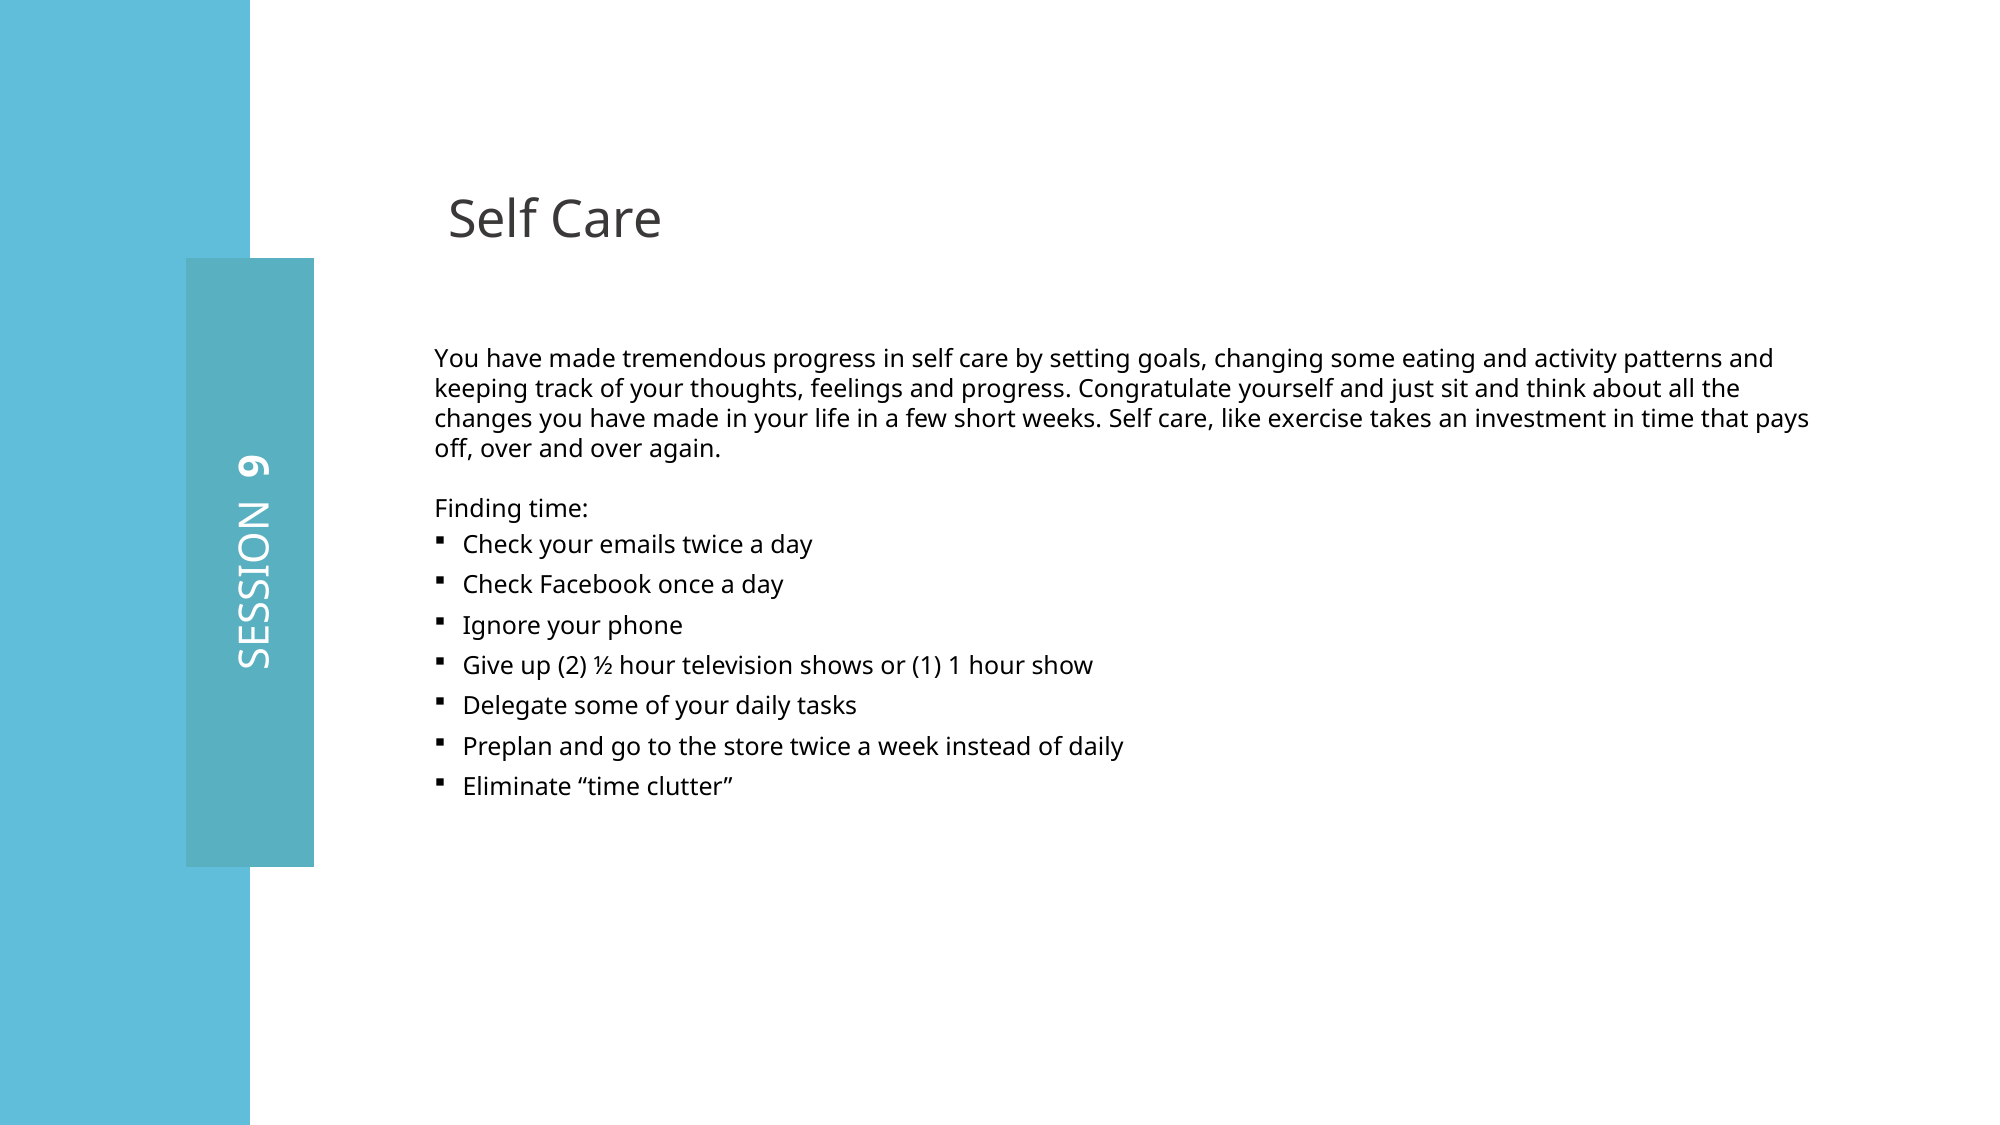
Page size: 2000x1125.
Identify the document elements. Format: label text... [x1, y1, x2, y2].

text_box Self Care [433, 177, 1001, 256]
text_box SESSION 9 [219, 439, 285, 686]
text_box You have made tremendous progress in self care by setting goals, changing some eating and activity patterns and keeping track of your thoughts, feelings and progress. Congratulate yourself and just sit and think about all the changes you have made in your life in a few short weeks. Self care, like exercise takes an investment in time that pays off, over and over again. Finding time: Check your emails twice a day Check Facebook once a day Ignore your phone Give up (2) ½ hour television shows or (1) 1 hour show Delegate some of your daily tasks Preplan and go to the store twice a week instead of daily Eliminate “time clutter” [433, 342, 1831, 837]
